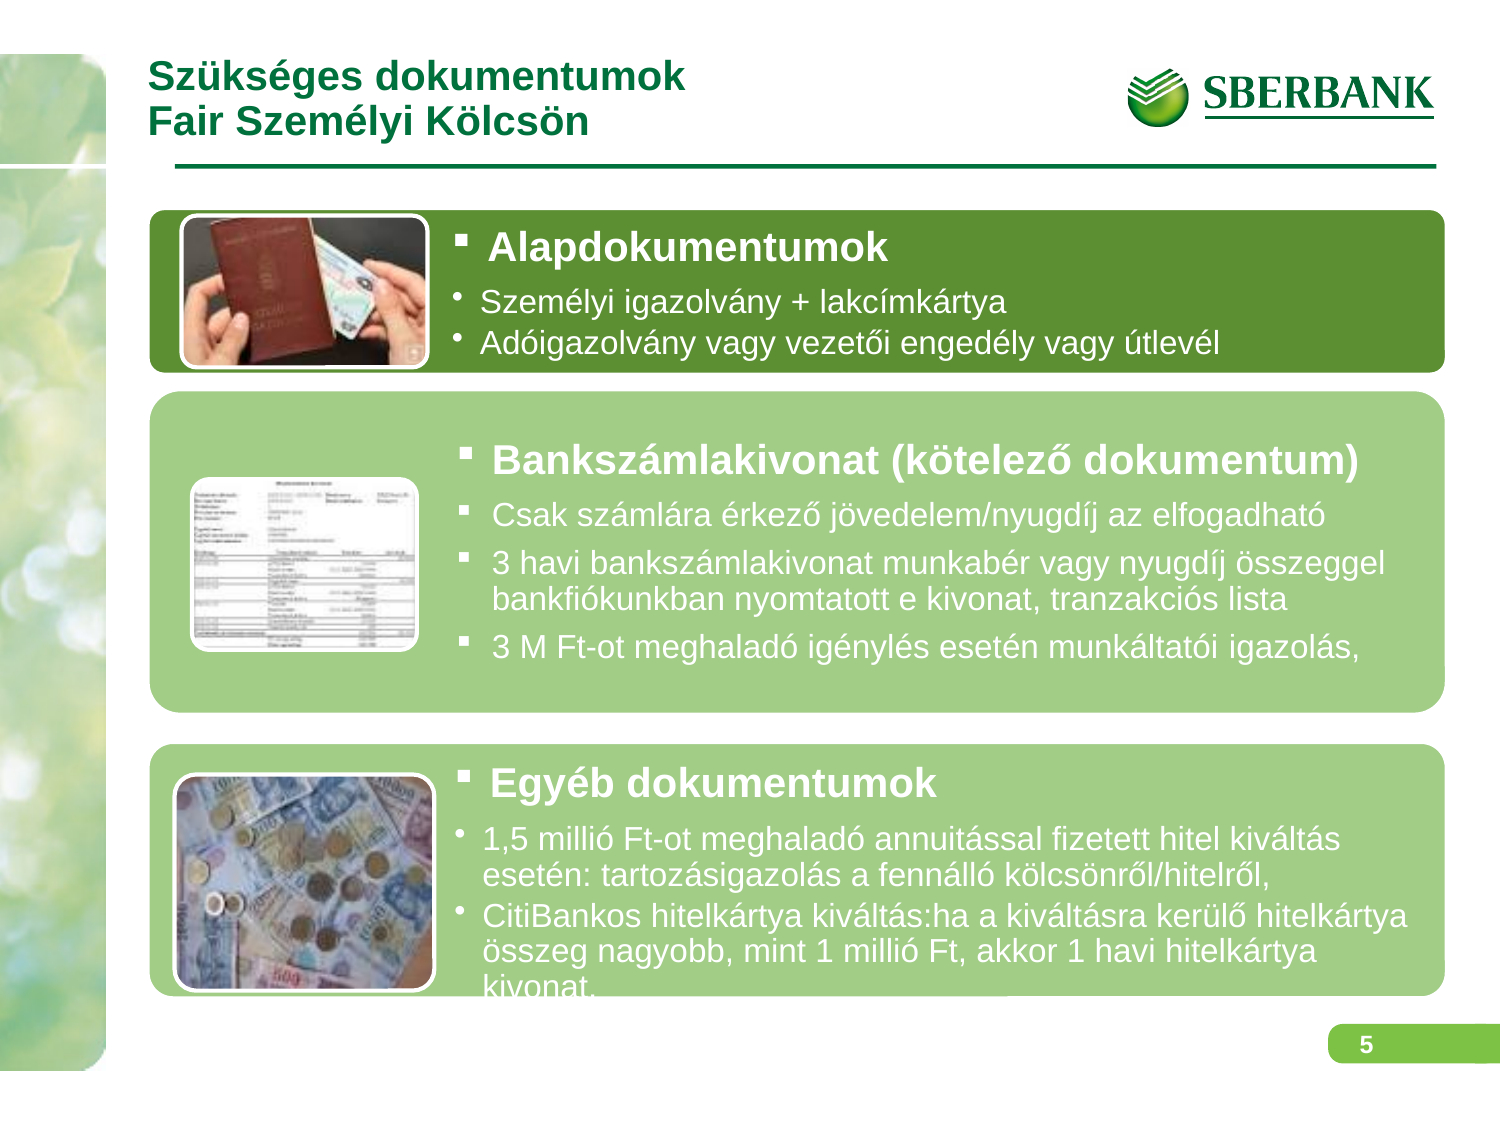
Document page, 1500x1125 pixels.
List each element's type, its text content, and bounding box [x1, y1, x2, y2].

title Szükséges dokumentumok Fair Személyi Kölcsön [147, 54, 1022, 138]
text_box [147, 207, 1448, 1012]
picture [0, 169, 106, 1071]
picture [0, 54, 106, 164]
